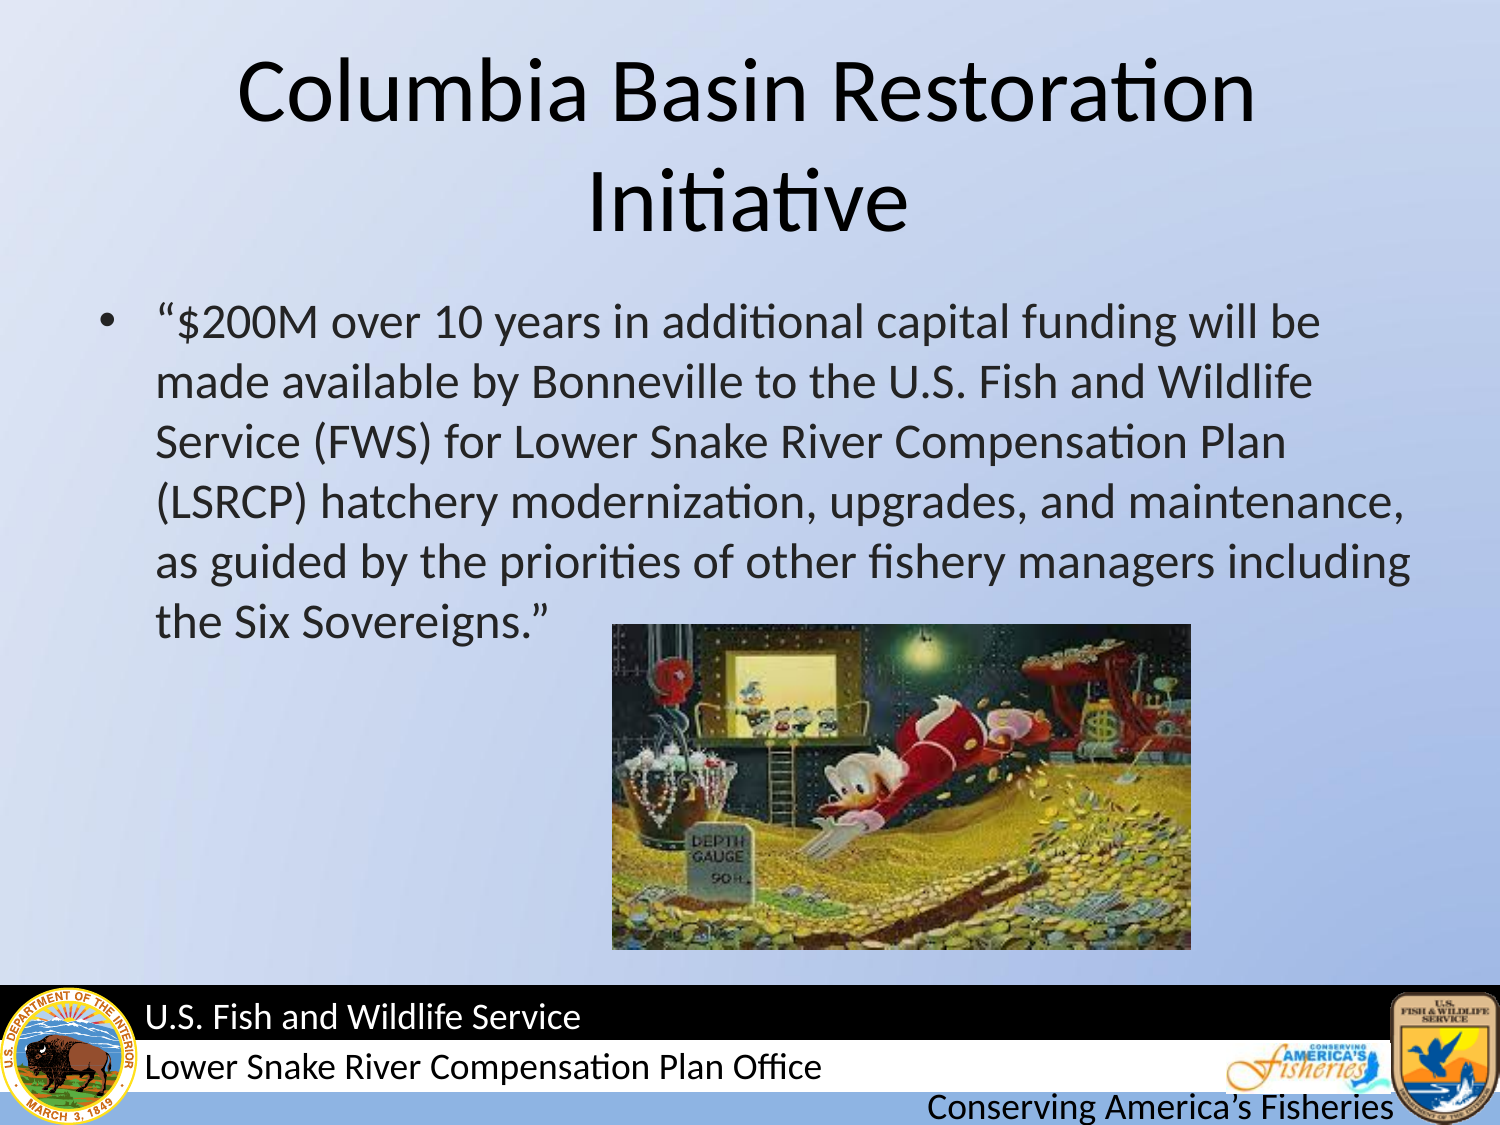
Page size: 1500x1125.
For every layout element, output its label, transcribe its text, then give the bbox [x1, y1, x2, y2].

list “$200M over 10 years in additional capital funding will be made available by Bonneville to the U.S. Fish and Wildlife Service (FWS) for Lower Snake River Compensation Plan (LSRCP) hatchery modernization, upgrades, and maintenance, as guided by the priorities of other fishery managers including the Six Sovereigns.” [83, 281, 1434, 1007]
picture [0, 0, 1500, 985]
picture [612, 624, 1192, 951]
title Columbia Basin Restoration Initiative [73, 75, 1424, 205]
picture [1226, 992, 1500, 1125]
